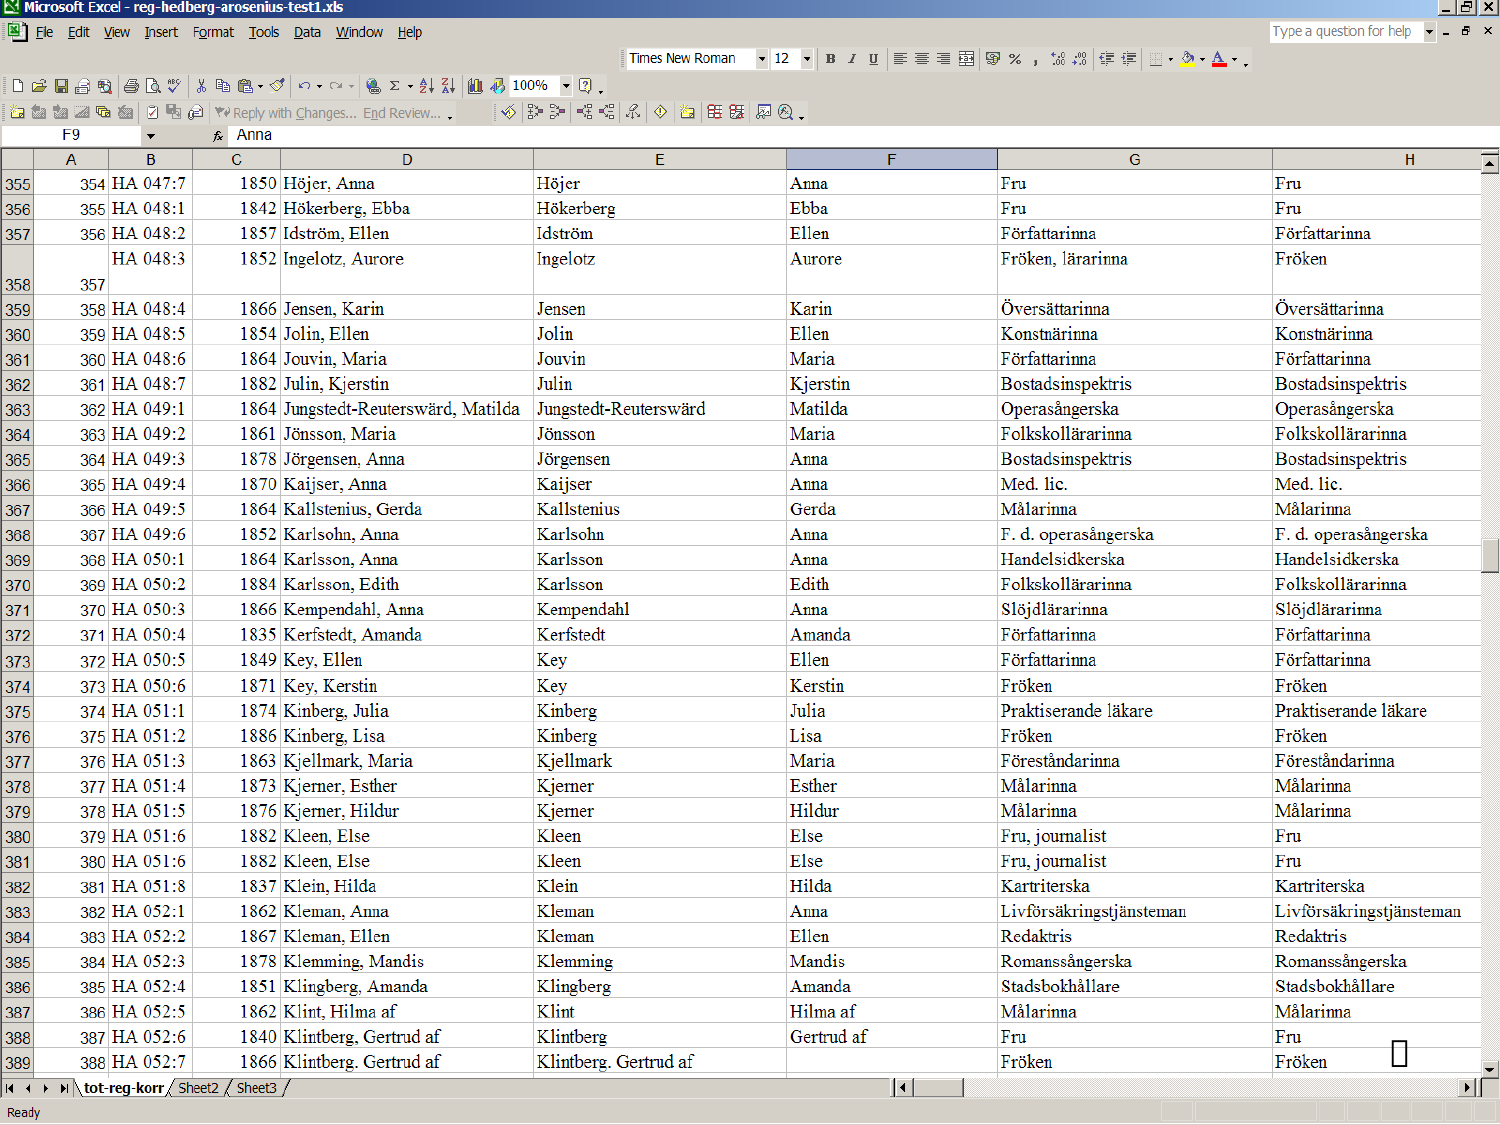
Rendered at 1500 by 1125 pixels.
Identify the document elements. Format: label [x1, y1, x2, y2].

text_box [0, 0, 1500, 1125]
